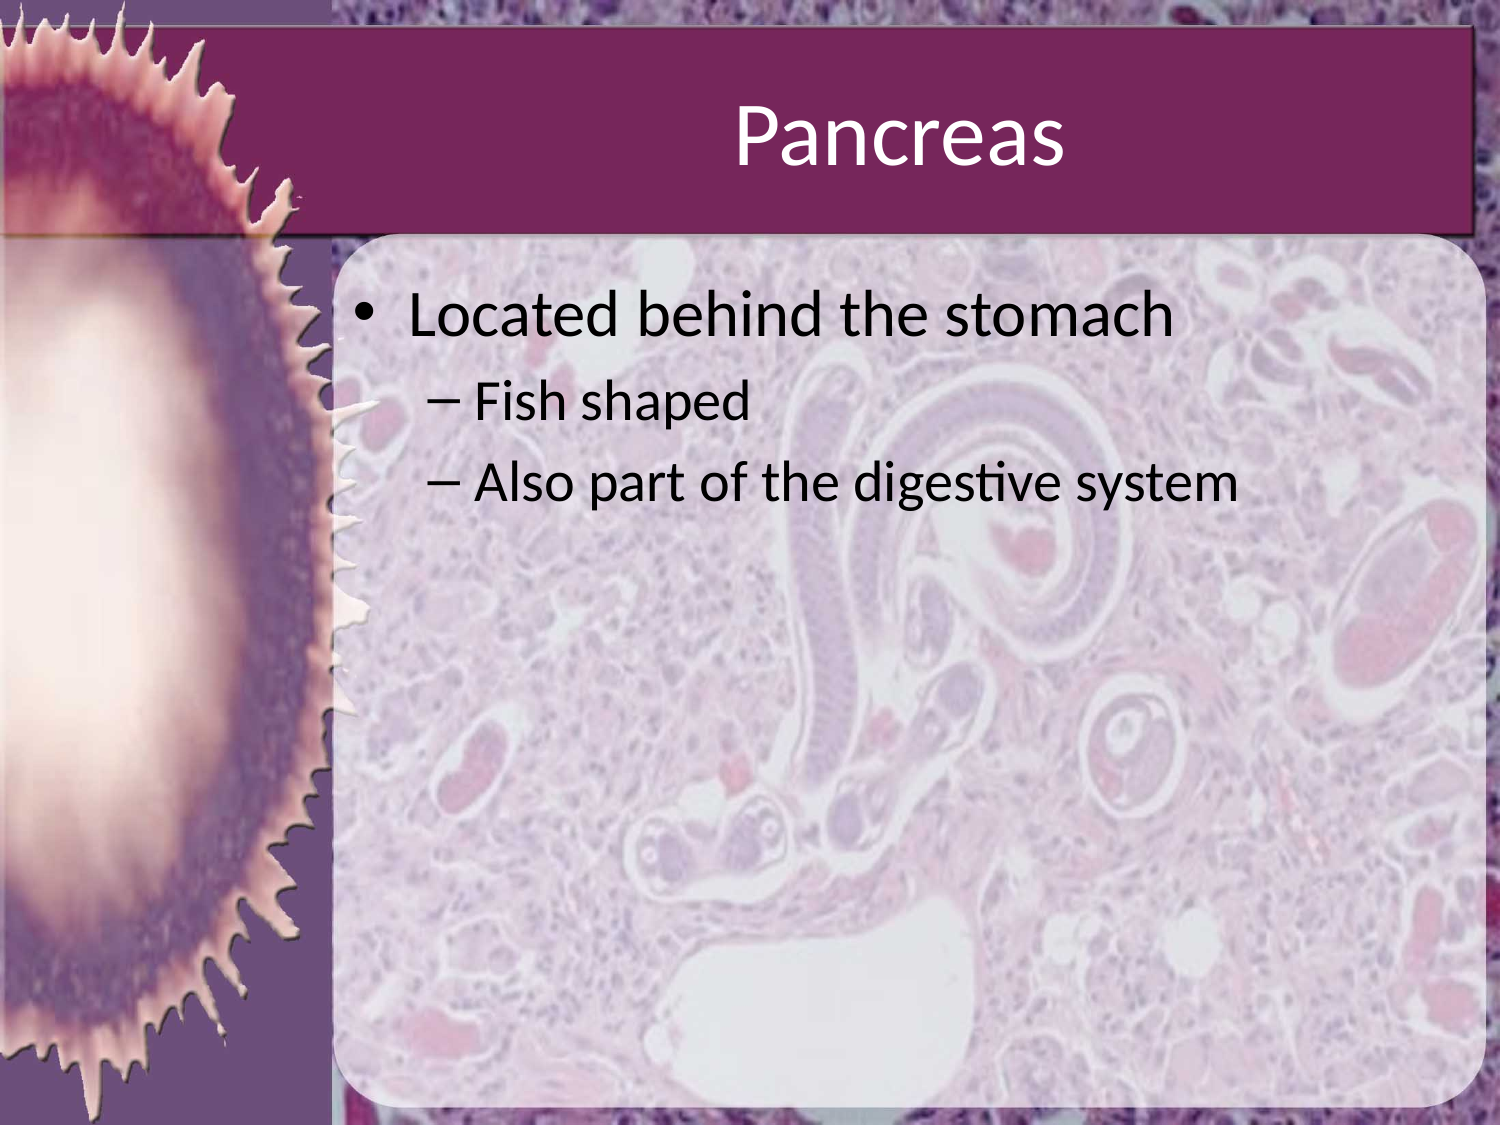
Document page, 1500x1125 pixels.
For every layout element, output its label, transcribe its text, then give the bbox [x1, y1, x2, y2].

title Pancreas [337, 24, 1463, 233]
list Located behind the stomach Fish shaped Also part of the digestive system [337, 262, 1476, 1101]
picture [0, 0, 1500, 1125]
